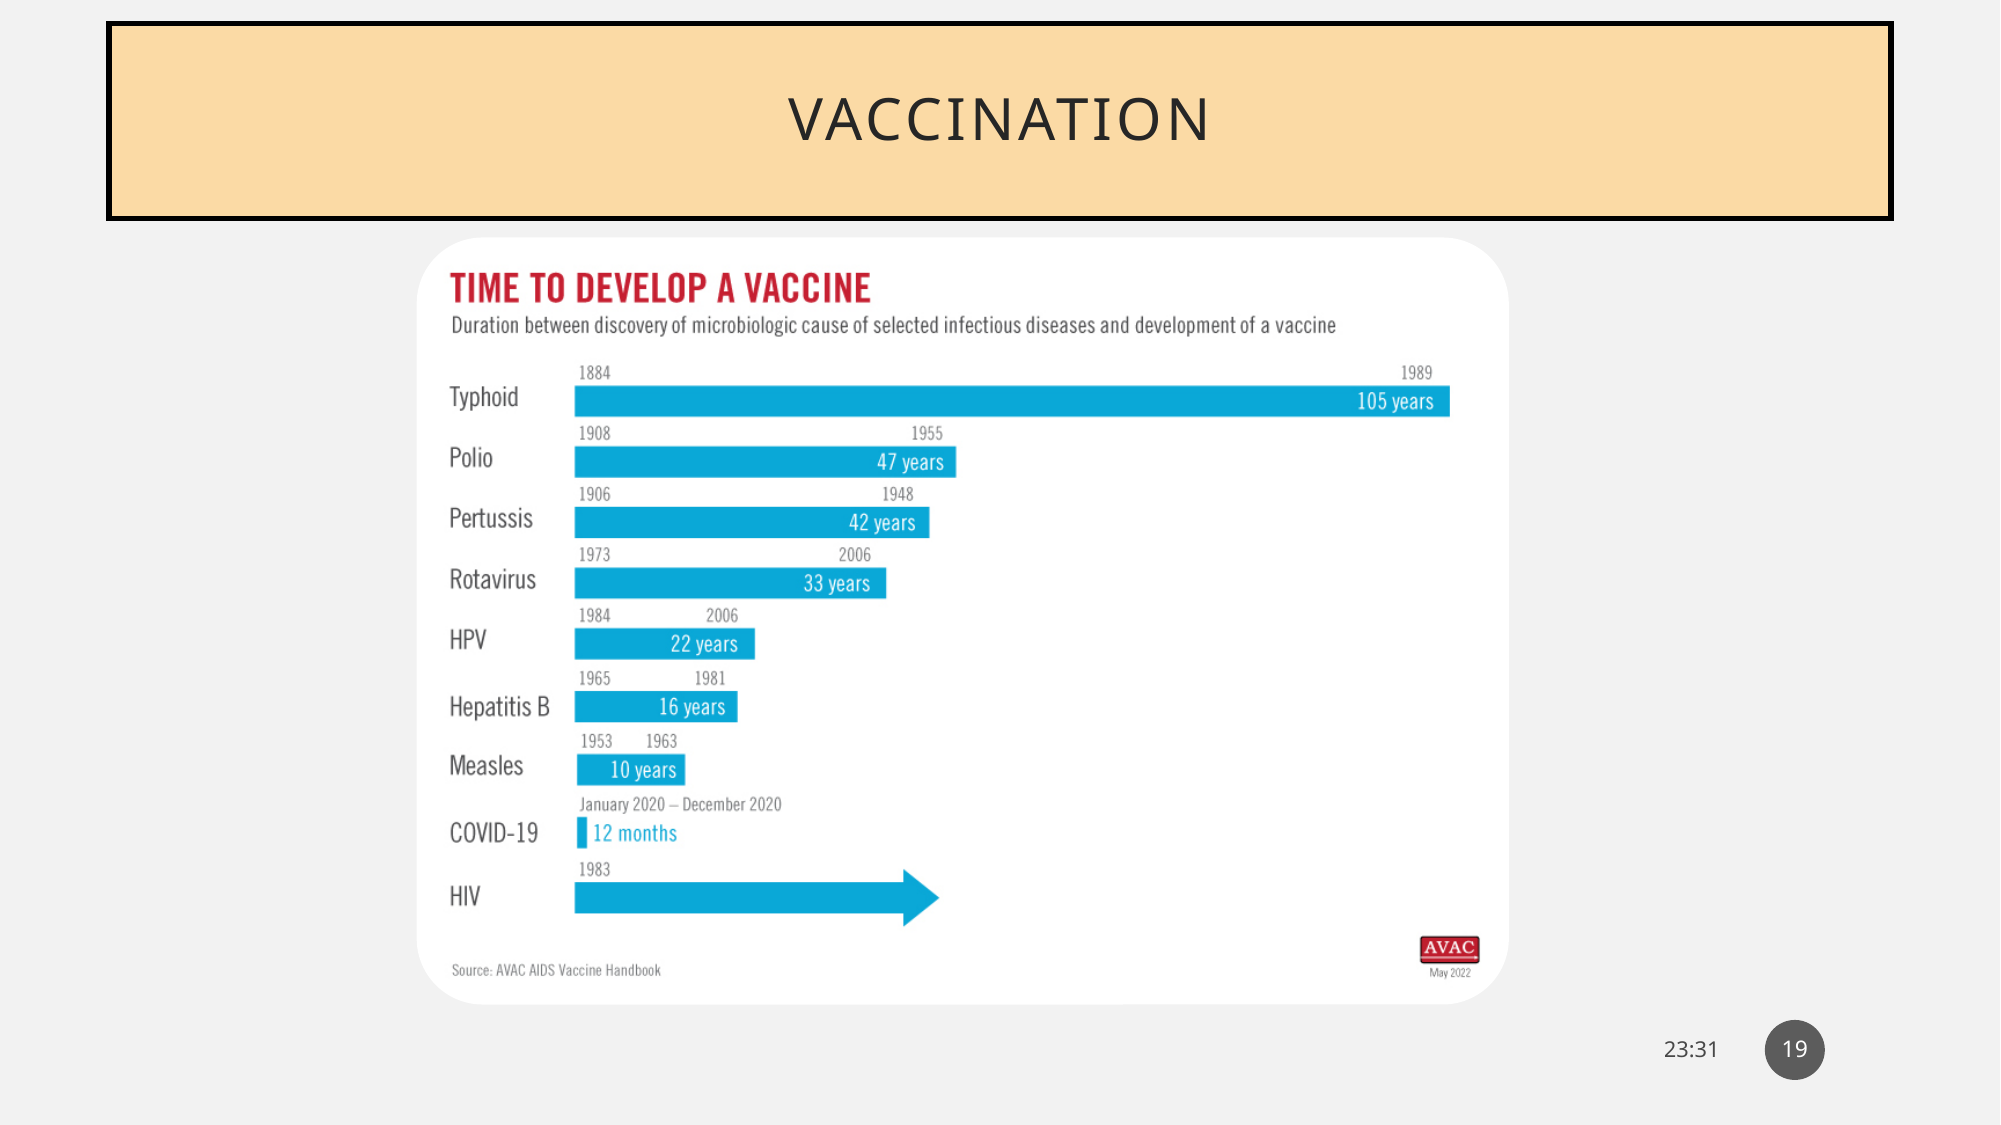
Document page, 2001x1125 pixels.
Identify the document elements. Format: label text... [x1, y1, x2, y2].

slide_number 19 [1764, 1019, 1825, 1080]
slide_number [1283, 1023, 1735, 1077]
title Vaccination [106, 21, 1894, 221]
picture [416, 237, 1509, 1005]
